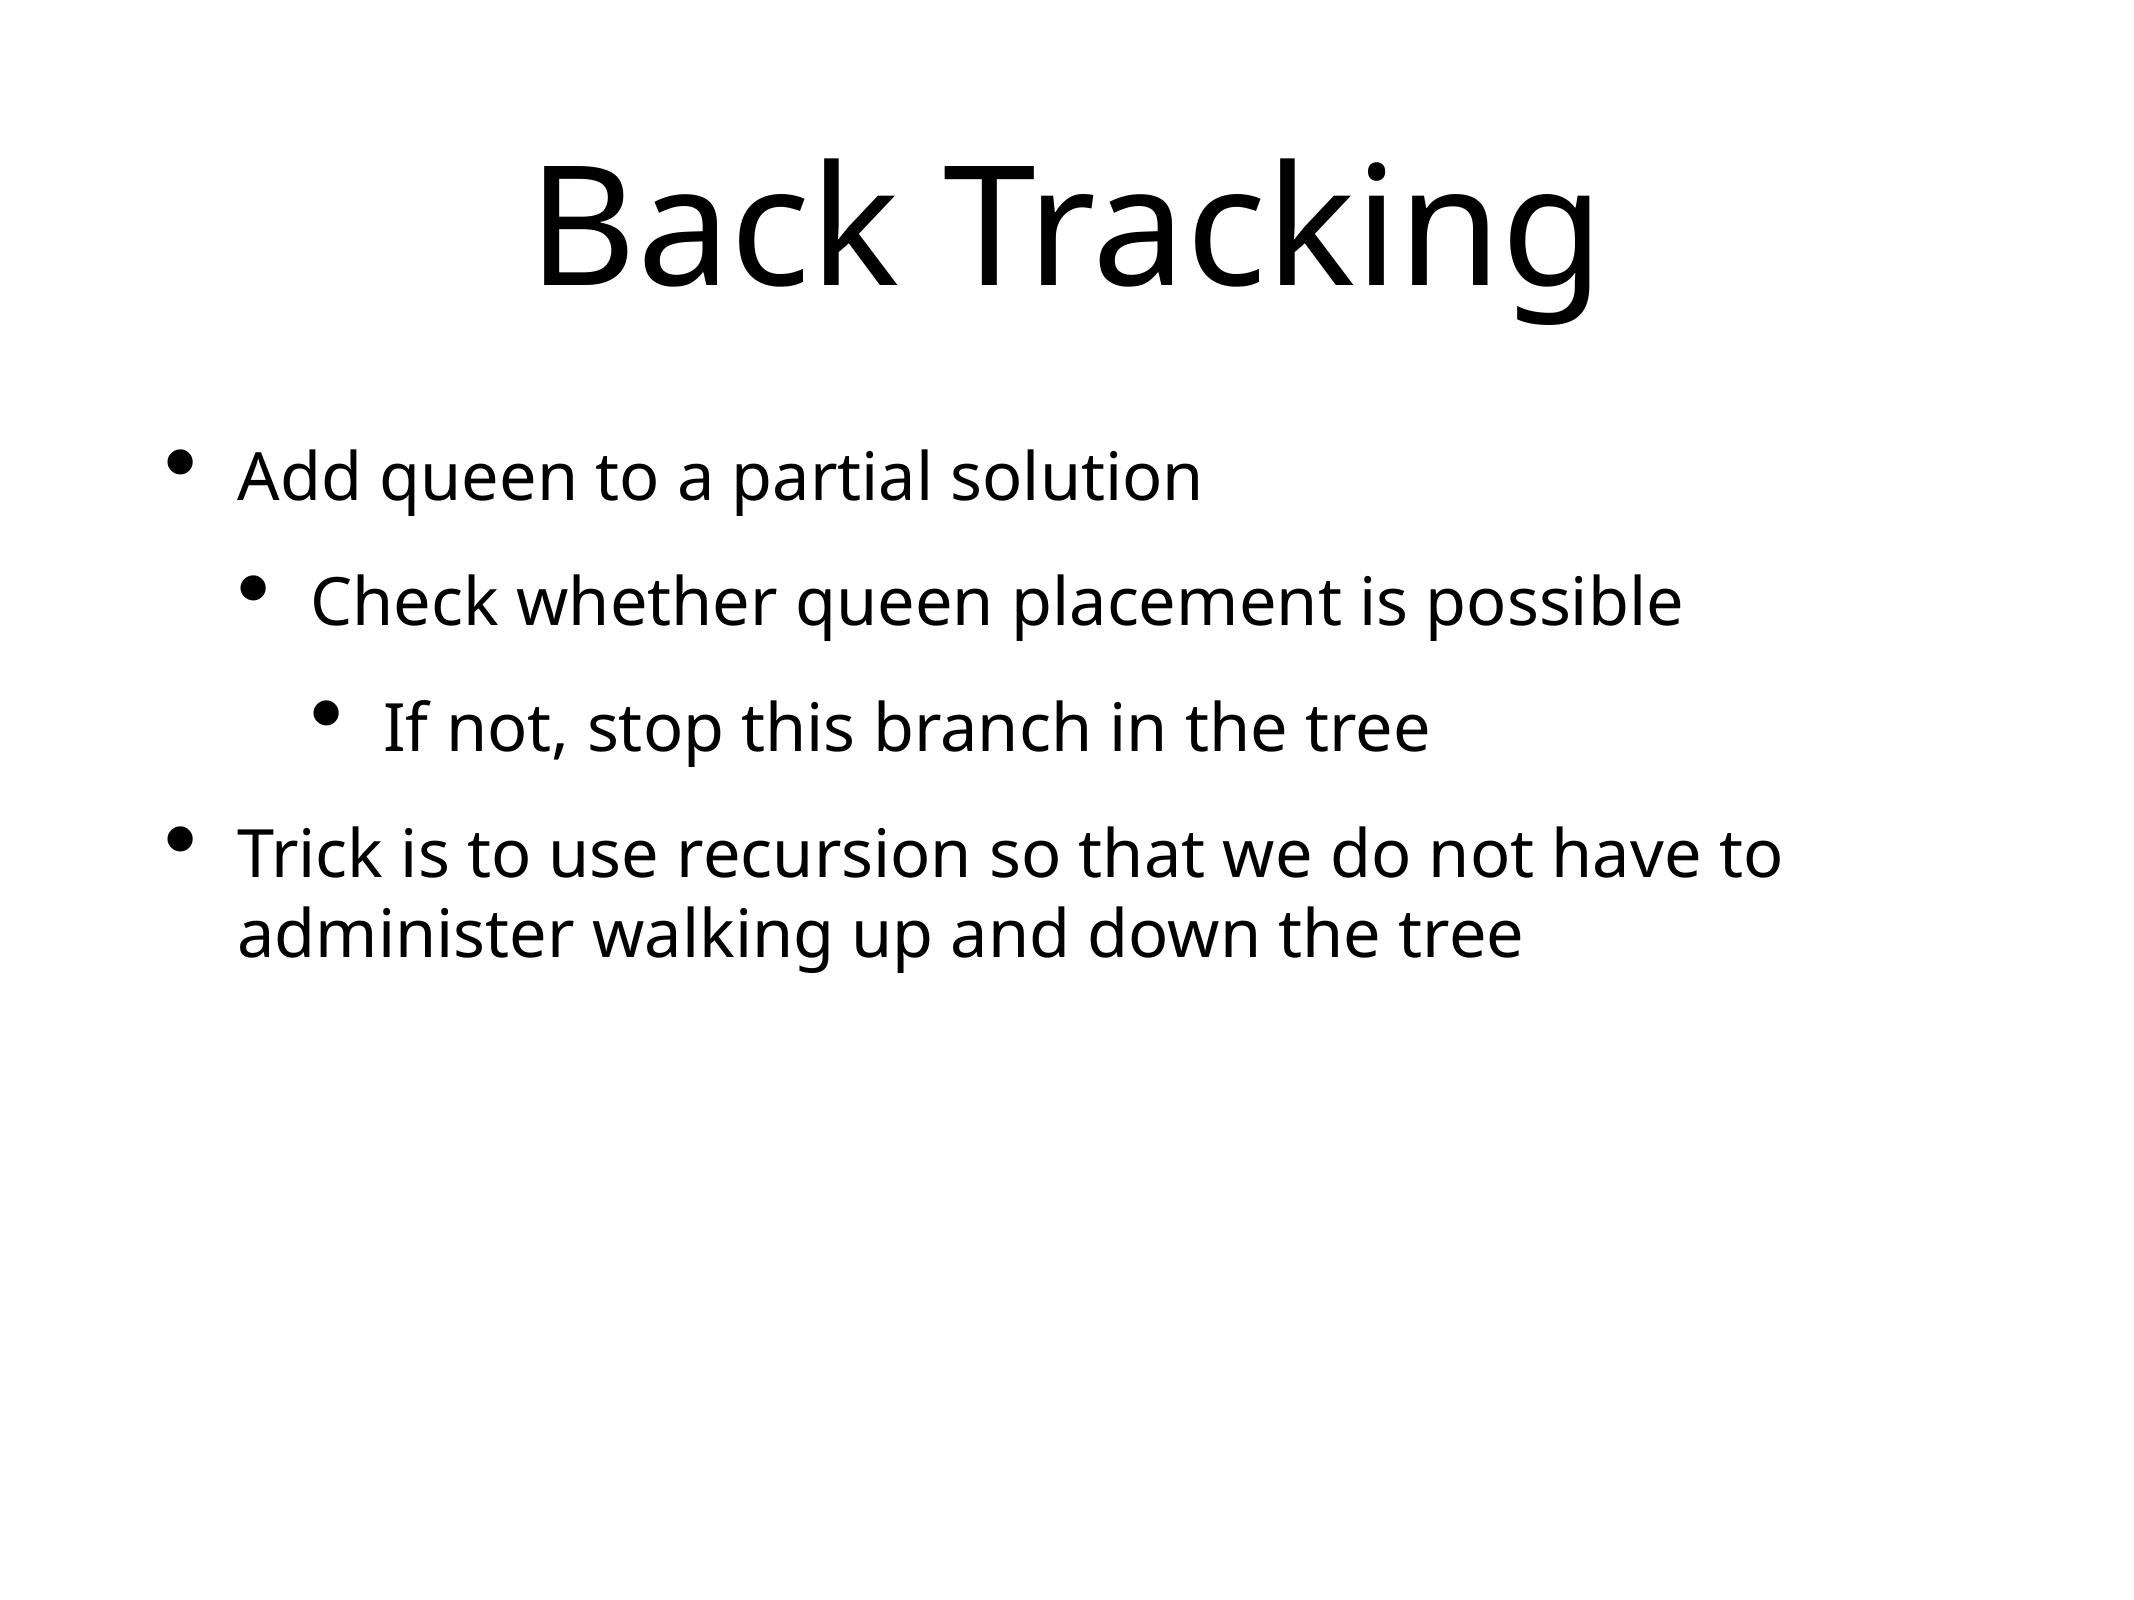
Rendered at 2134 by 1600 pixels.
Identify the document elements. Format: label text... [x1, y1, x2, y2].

title Back Tracking [155, 41, 1978, 397]
list Add queen to a partial solution Check whether queen placement is possible If not, stop this branch in the tree Trick is to use recursion so that we do not have to administer walking up and down the tree [155, 424, 1978, 1457]
